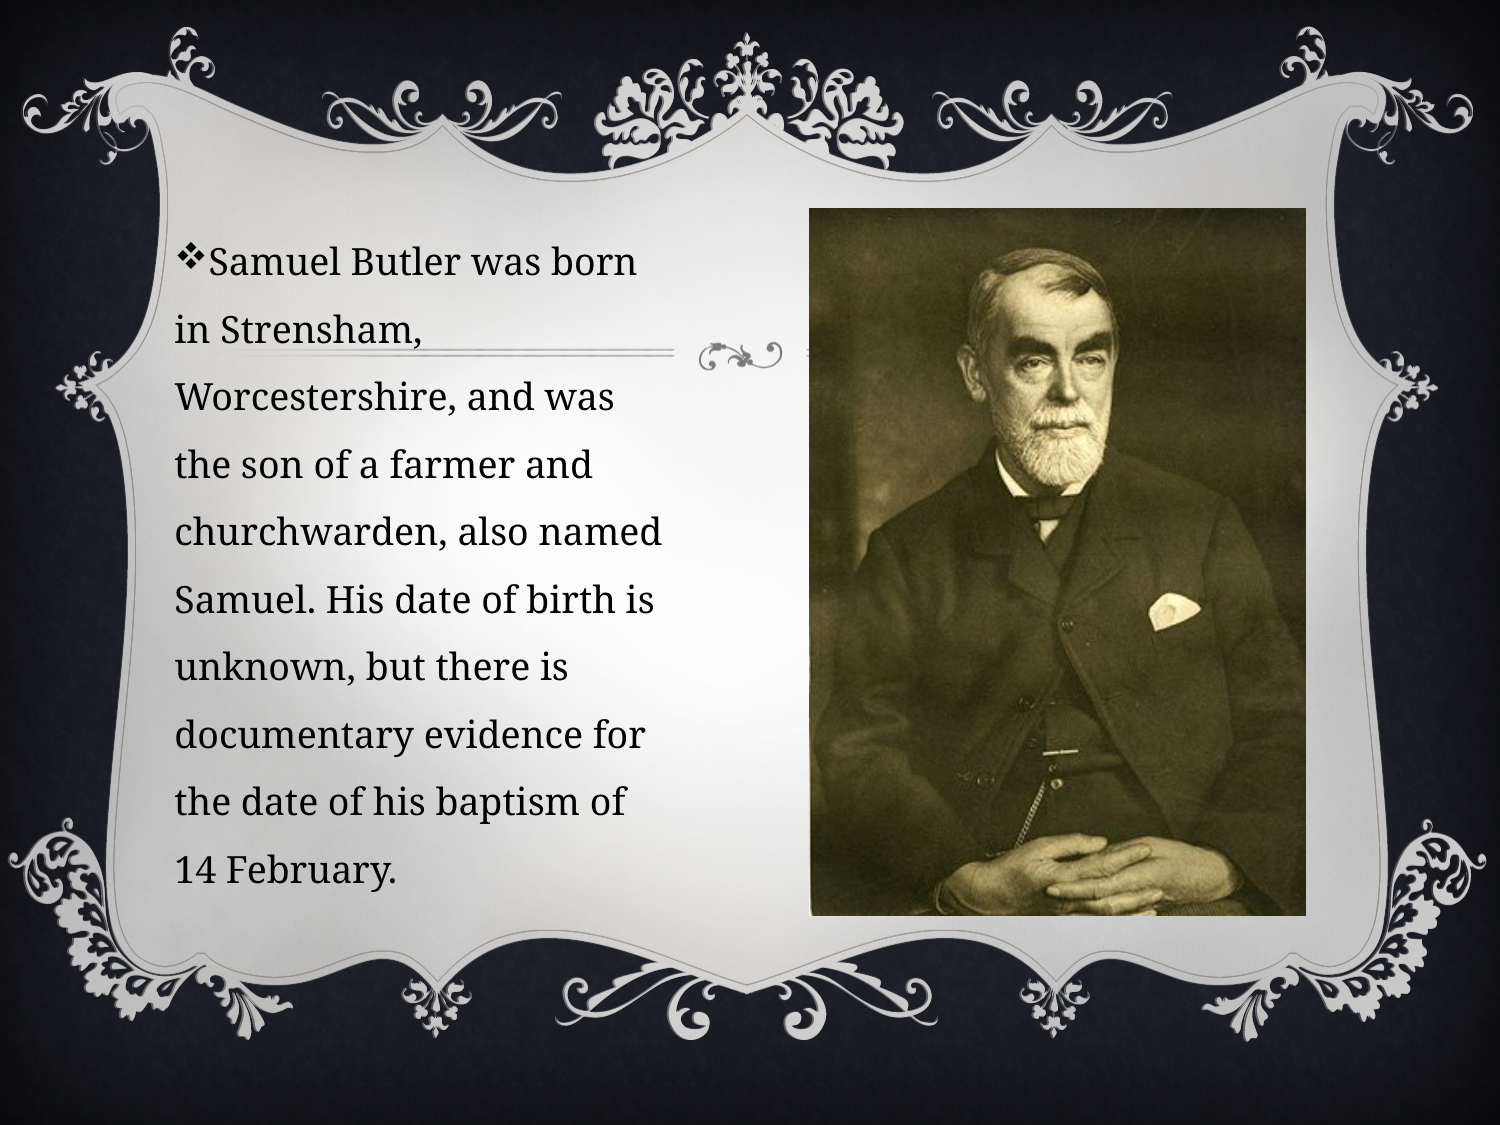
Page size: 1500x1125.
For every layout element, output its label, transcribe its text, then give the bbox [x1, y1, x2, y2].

picture [0, 0, 1500, 1125]
list Samuel Butler was born in Strensham, Worcestershire, and was the son of a farmer and churchwarden, also named Samuel. His date of birth is unknown, but there is documentary evidence for the date of his baptism of 14 February. [159, 208, 691, 917]
